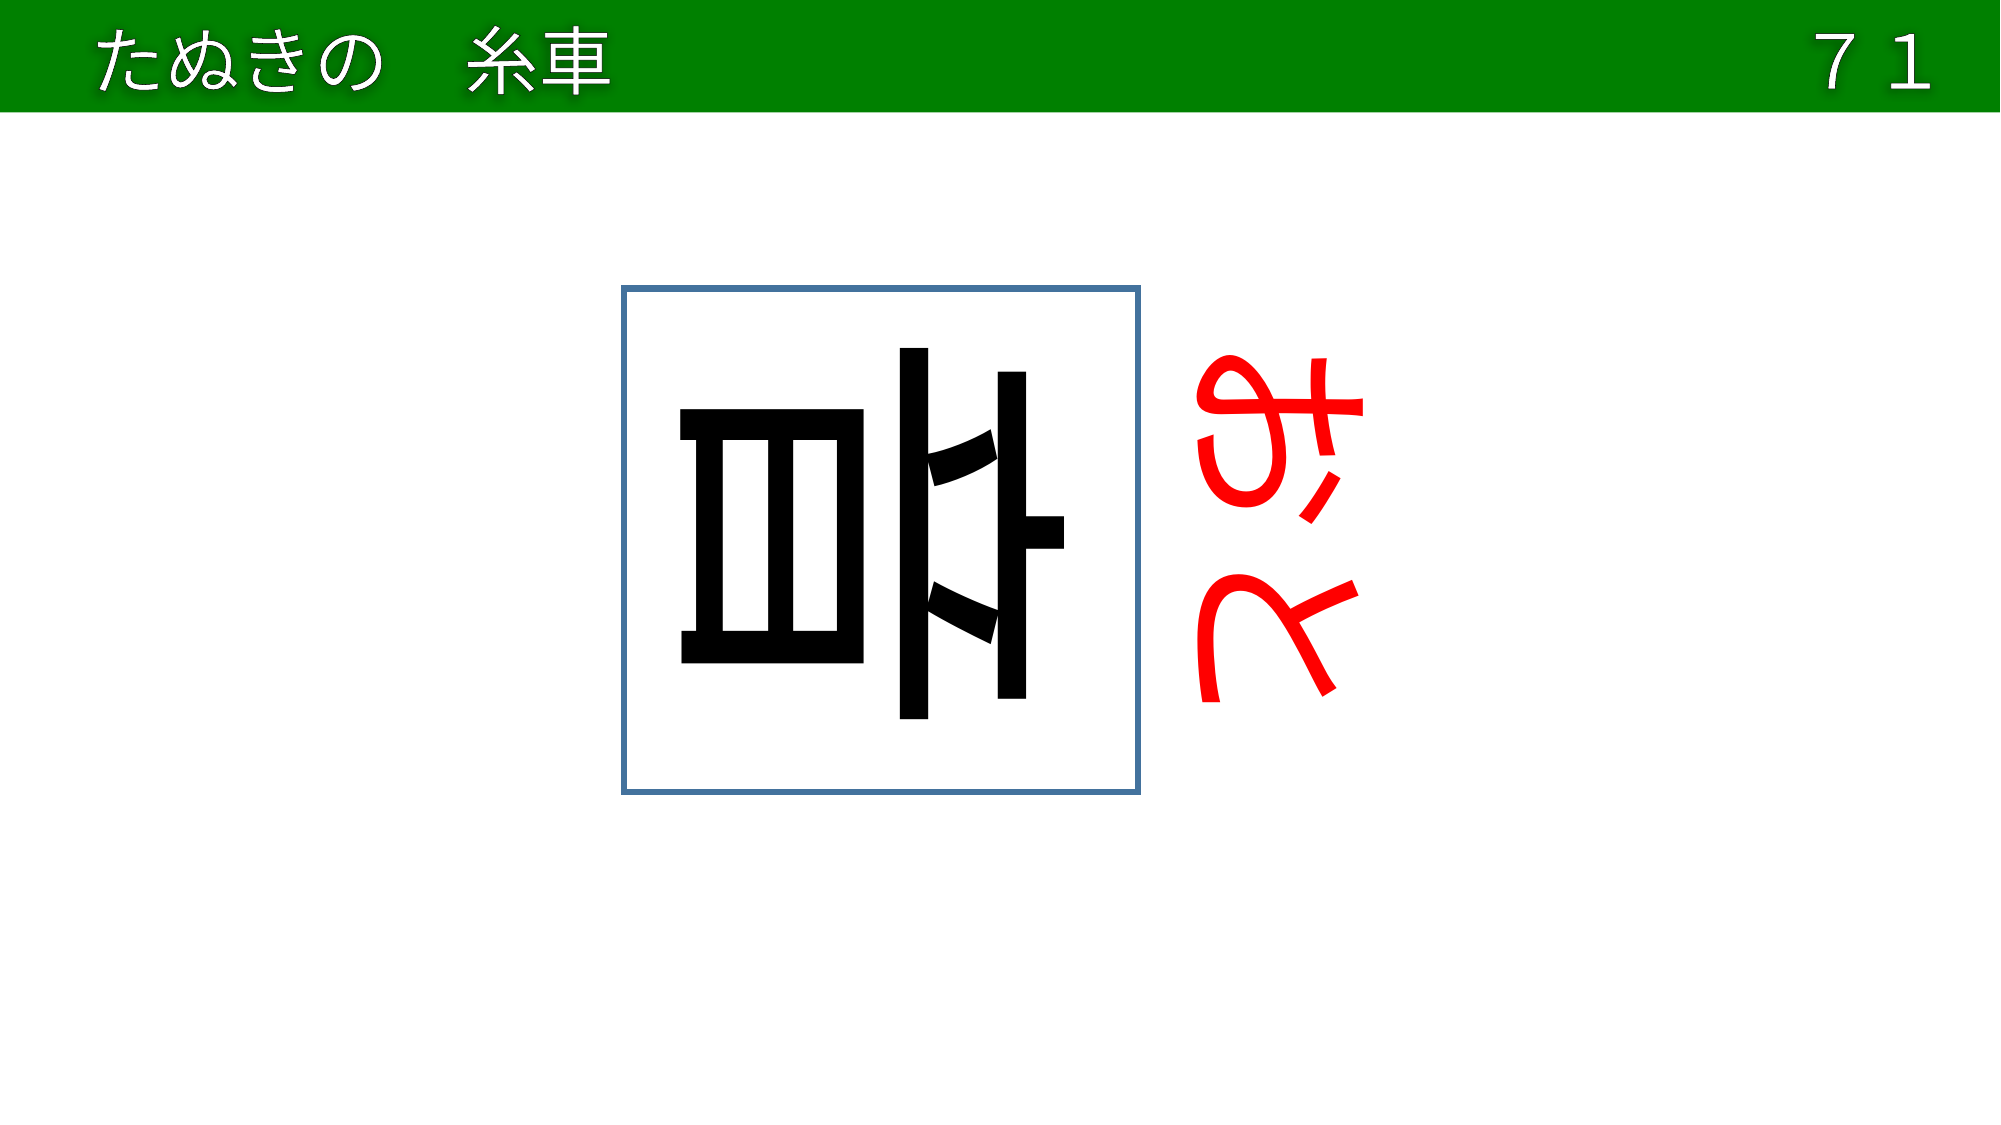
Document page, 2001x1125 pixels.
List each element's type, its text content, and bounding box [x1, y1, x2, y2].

text_box 音 [603, 310, 1139, 1125]
text_box たぬきの 糸車 [75, 6, 1020, 112]
text_box [623, 287, 1139, 793]
text_box ７１ [1782, 6, 1963, 112]
text_box おと [1139, 319, 1412, 806]
text_box [0, 0, 2000, 113]
